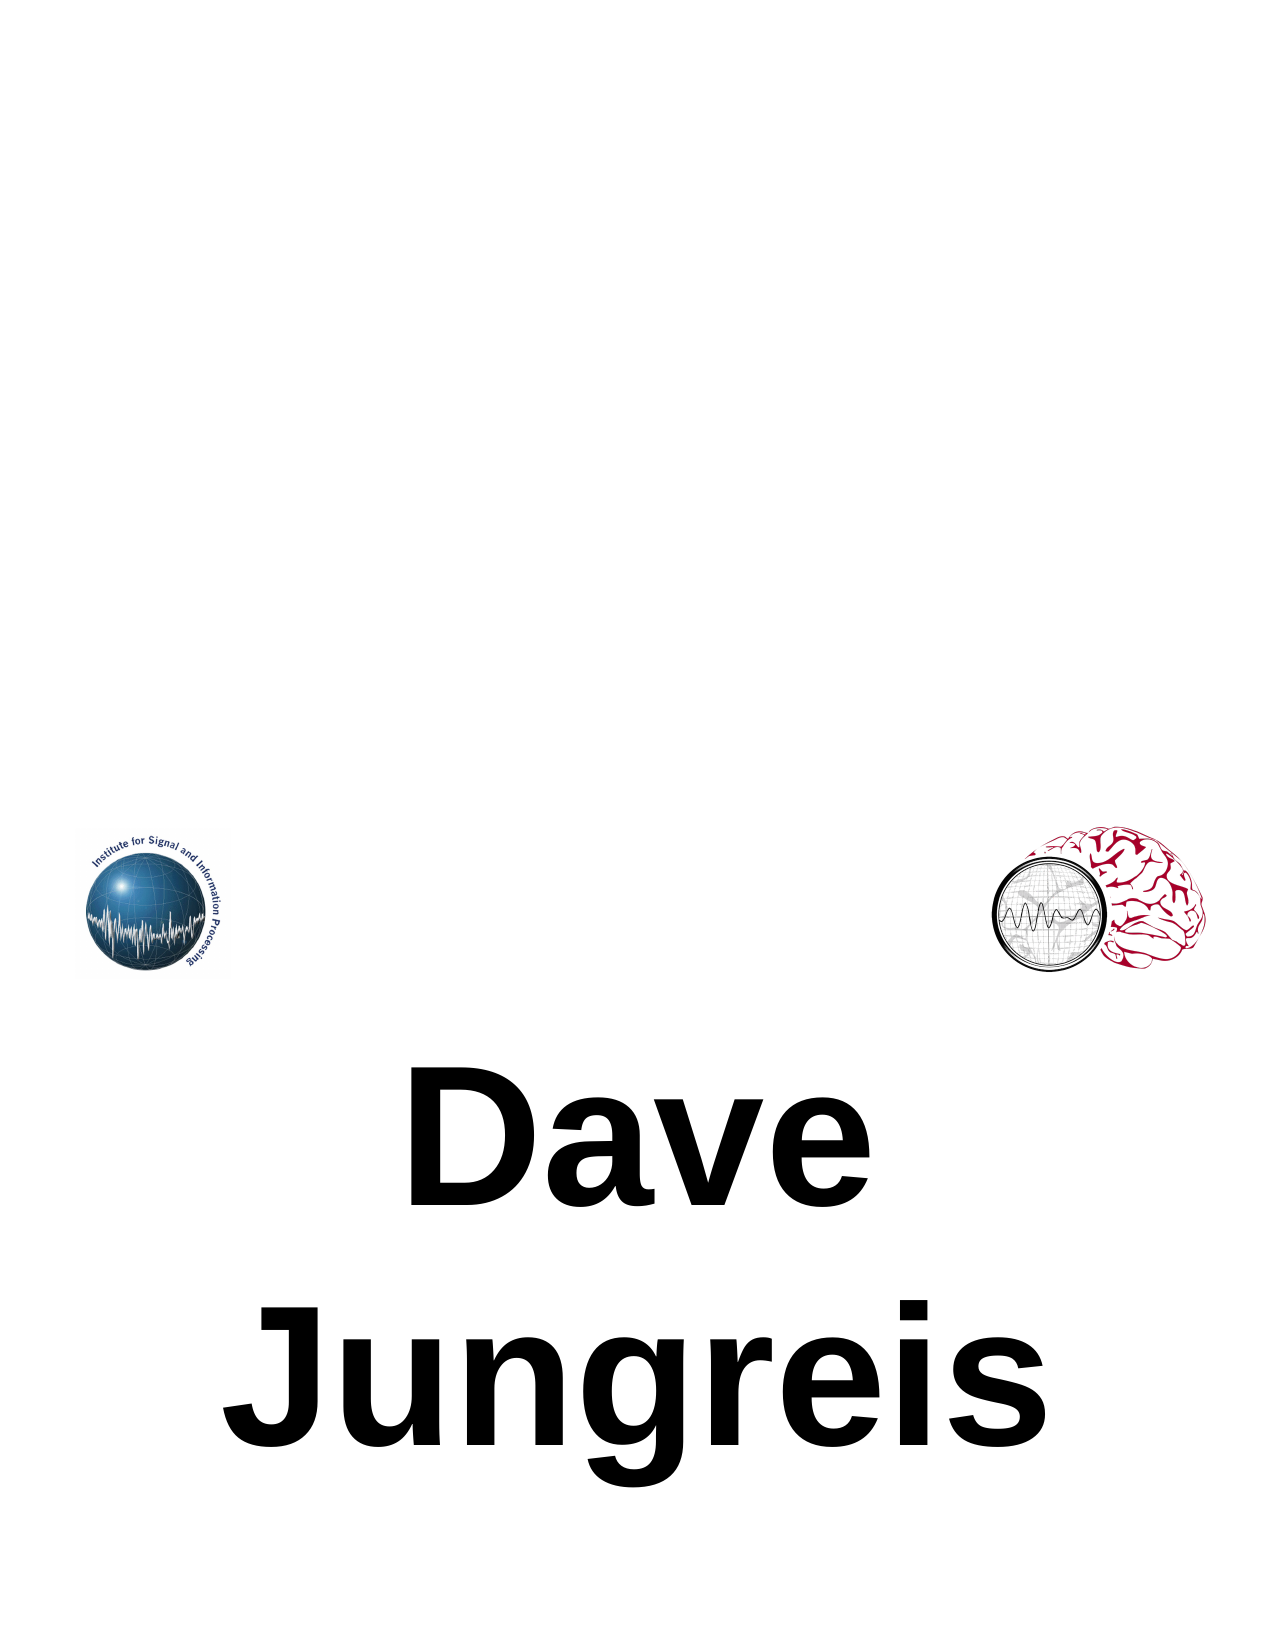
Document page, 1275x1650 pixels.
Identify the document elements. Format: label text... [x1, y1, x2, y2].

picture [74, 828, 231, 980]
text_box Dave Jungreis [0, 998, 1275, 1494]
picture [989, 824, 1208, 976]
